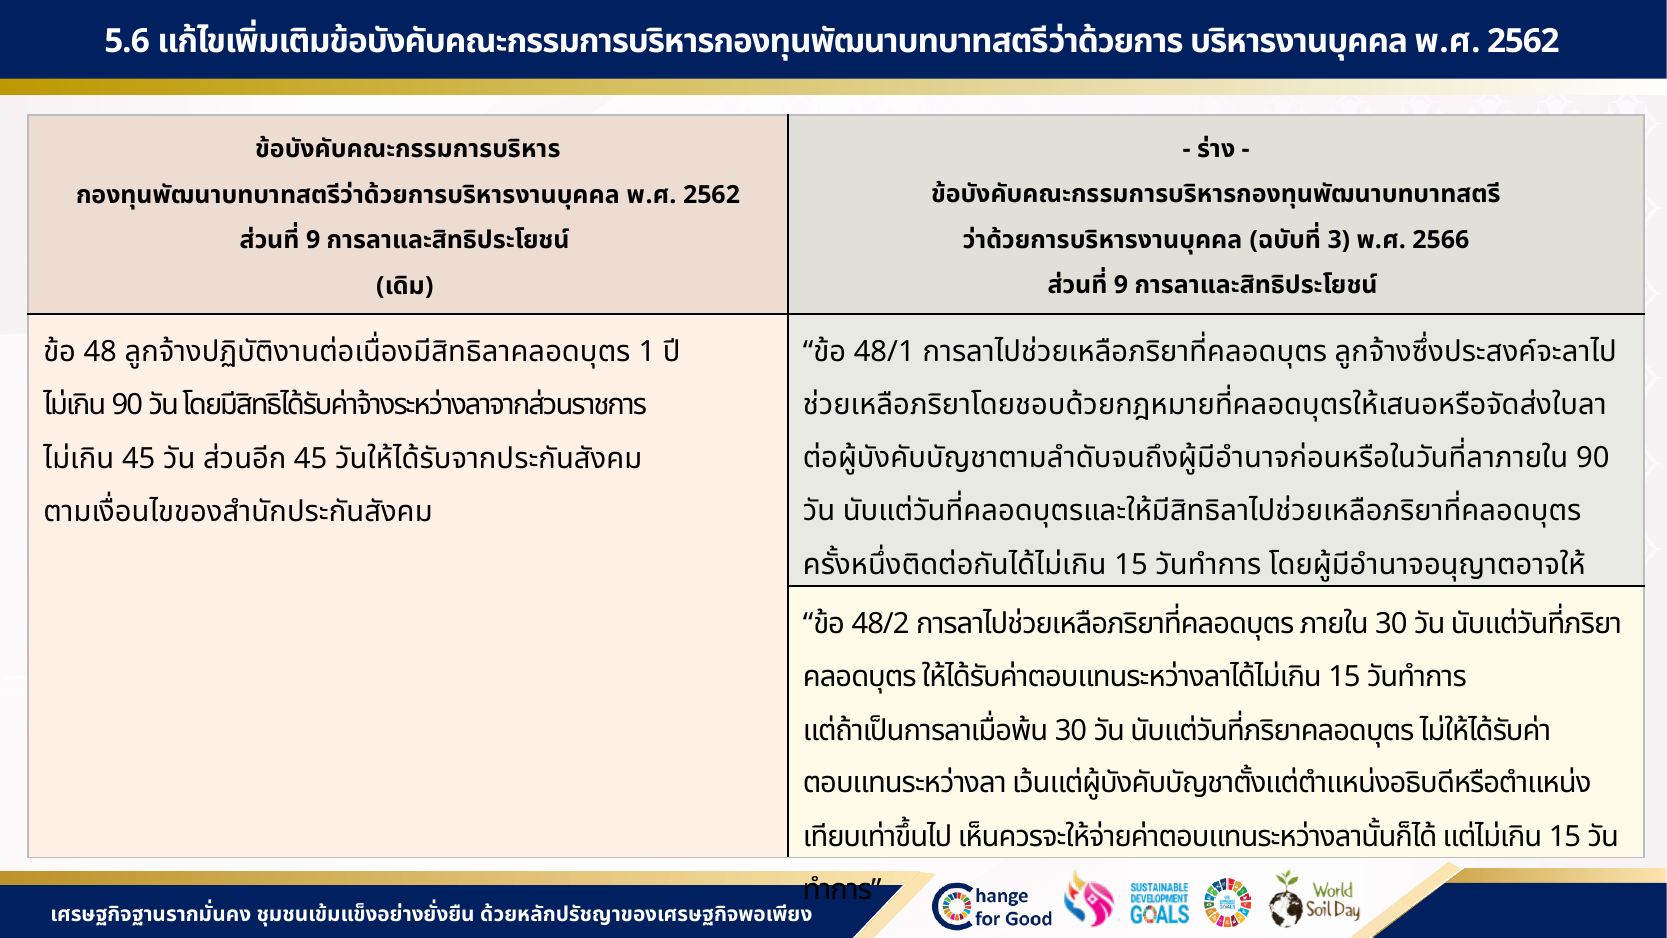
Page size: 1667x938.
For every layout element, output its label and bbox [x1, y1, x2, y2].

table_cell [789, 587, 1643, 845]
table_cell [29, 315, 787, 845]
table_cell [789, 315, 1643, 585]
table_header [29, 116, 787, 313]
text_box [0, 0, 1667, 95]
table_header [789, 116, 1643, 313]
text_box [0, 845, 1667, 938]
